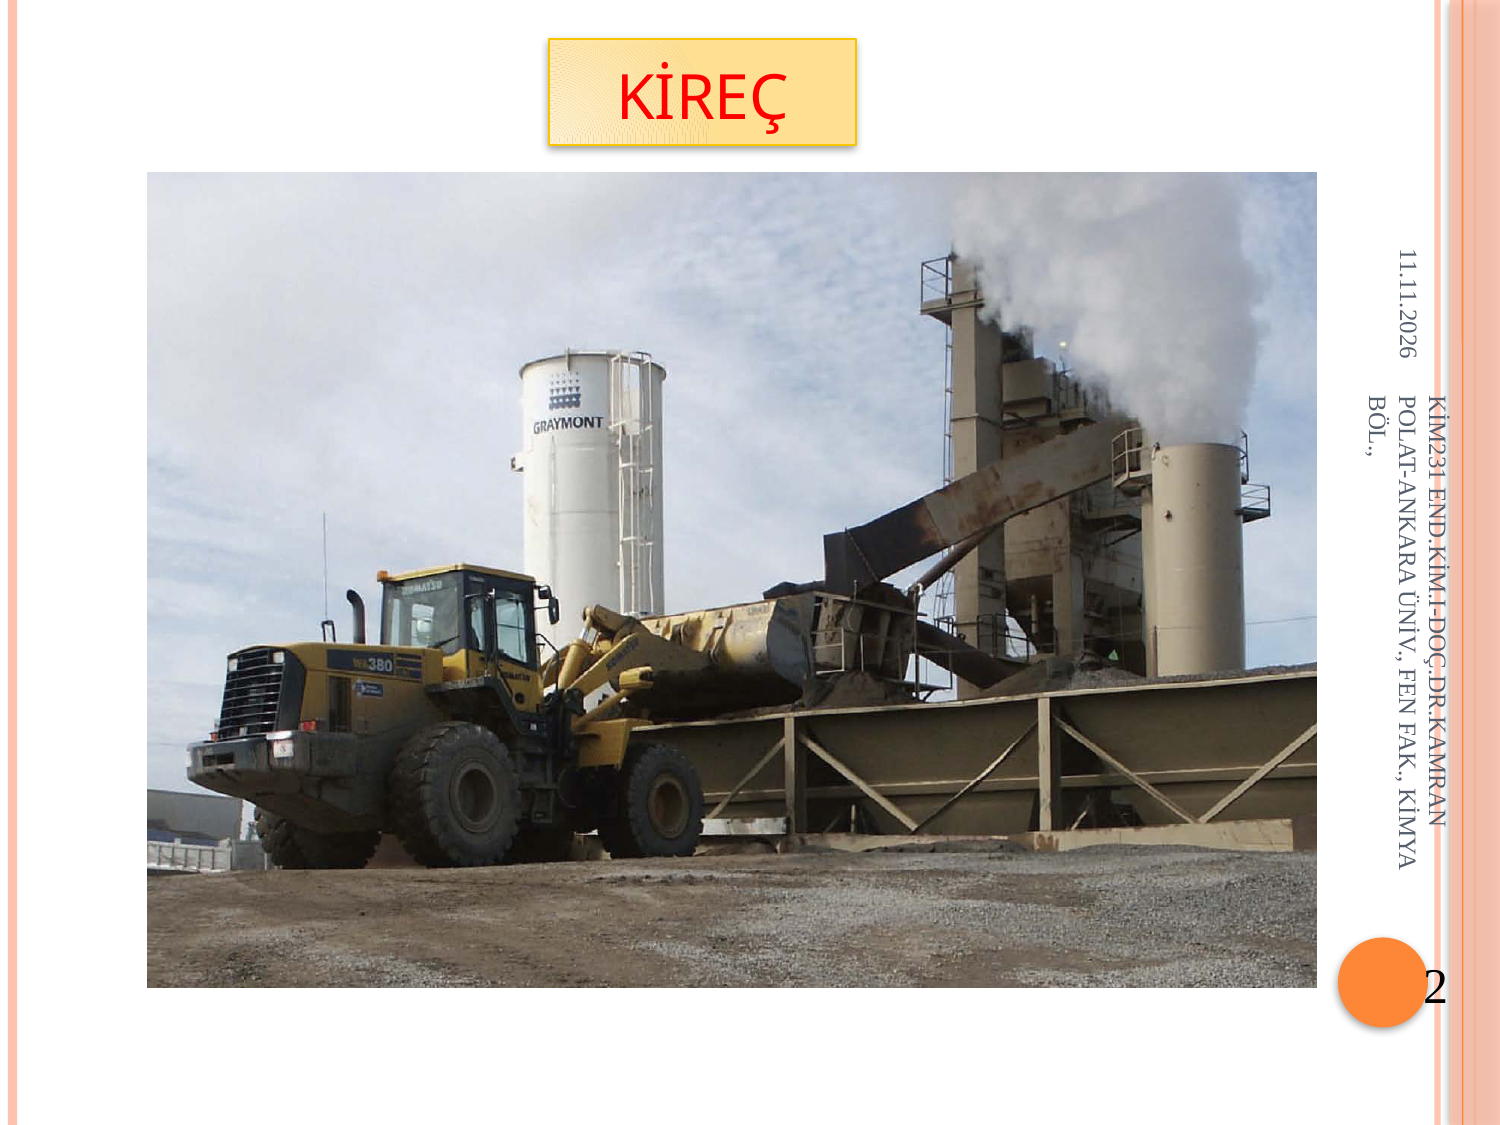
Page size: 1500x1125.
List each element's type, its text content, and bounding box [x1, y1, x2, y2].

slide_number 2 [1333, 940, 1434, 1027]
picture [146, 172, 1318, 989]
title KİREÇ [548, 38, 857, 146]
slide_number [1378, 43, 1442, 374]
footer KİM231 END.KİM.I-DOÇ.DR.KAMRAN POLAT-ANKARA ÜNİV., FEN FAK., KİMYA BÖL., [1379, 380, 1440, 906]
